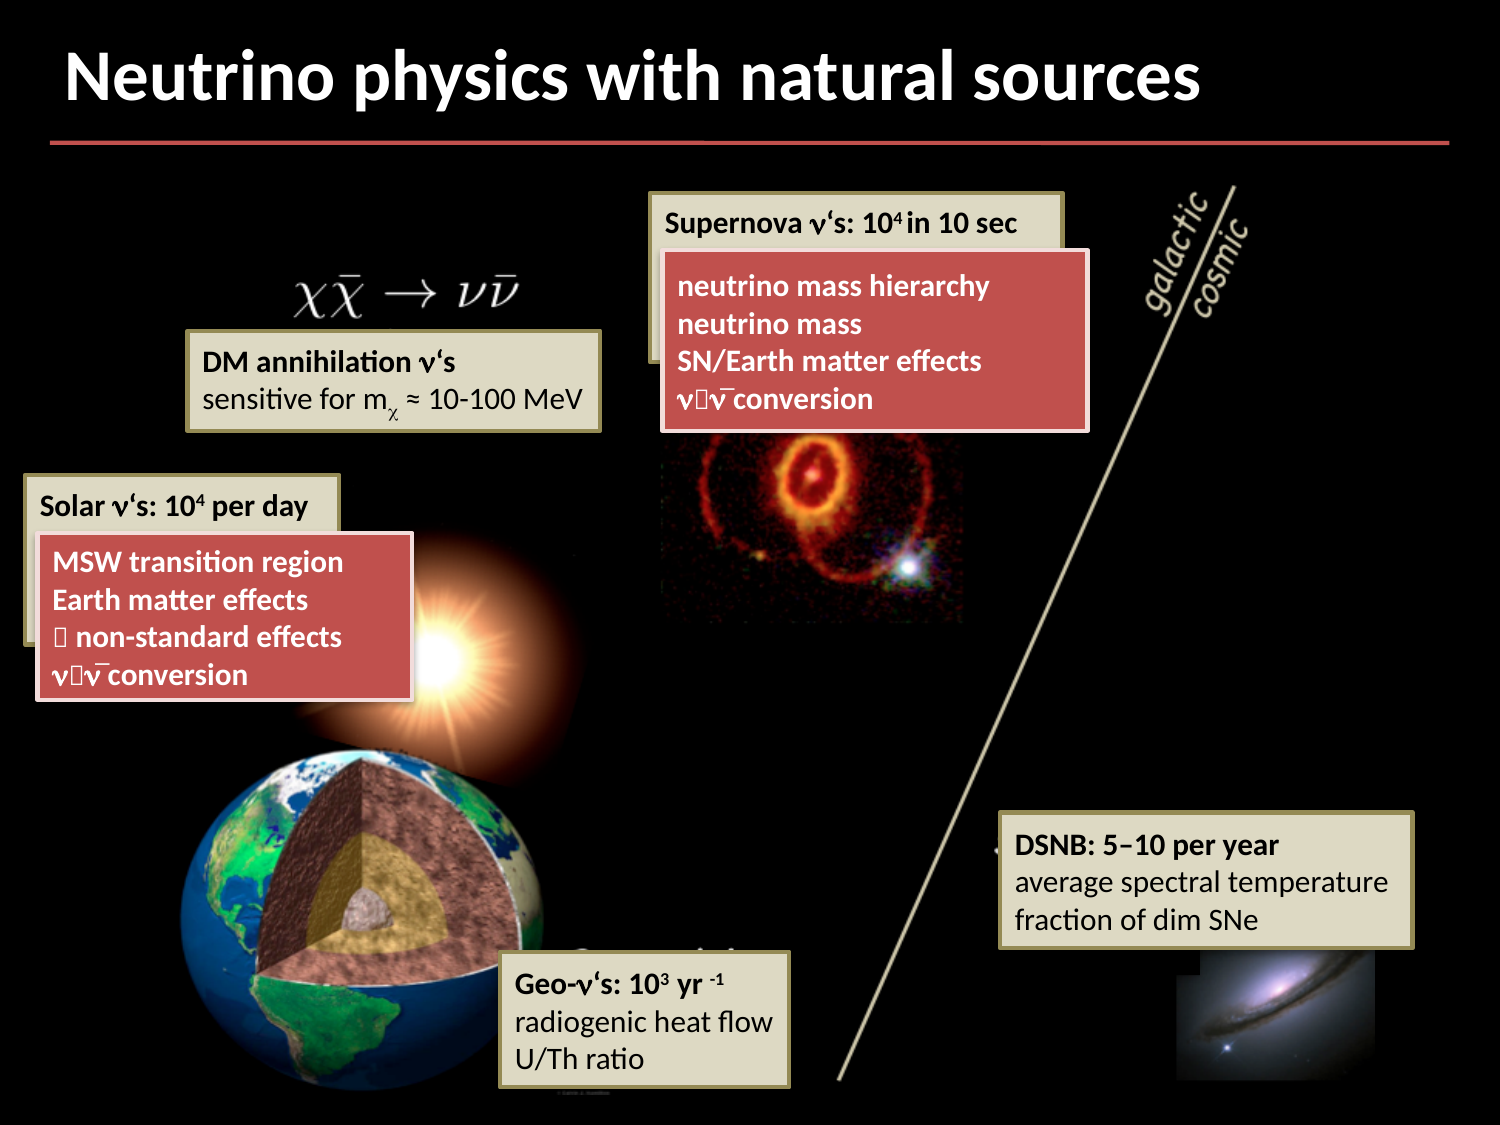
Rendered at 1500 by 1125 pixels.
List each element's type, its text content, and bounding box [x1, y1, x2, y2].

picture [112, 174, 1376, 1095]
text_box DSNB: 5–10 per year average spectral temperature fraction of dim SNe [1379, 812, 1413, 949]
text_box MSW transition region Earth matter effects  non-standard effects nn conversion [37, 533, 107, 701]
text_box _ [80, 624, 107, 675]
text_box Solar n‘s: 104 per day core metallicity CNO fusion rate helioseismic g-modes [24, 474, 107, 645]
title Neutrino physics with natural sources [50, 0, 1425, 140]
